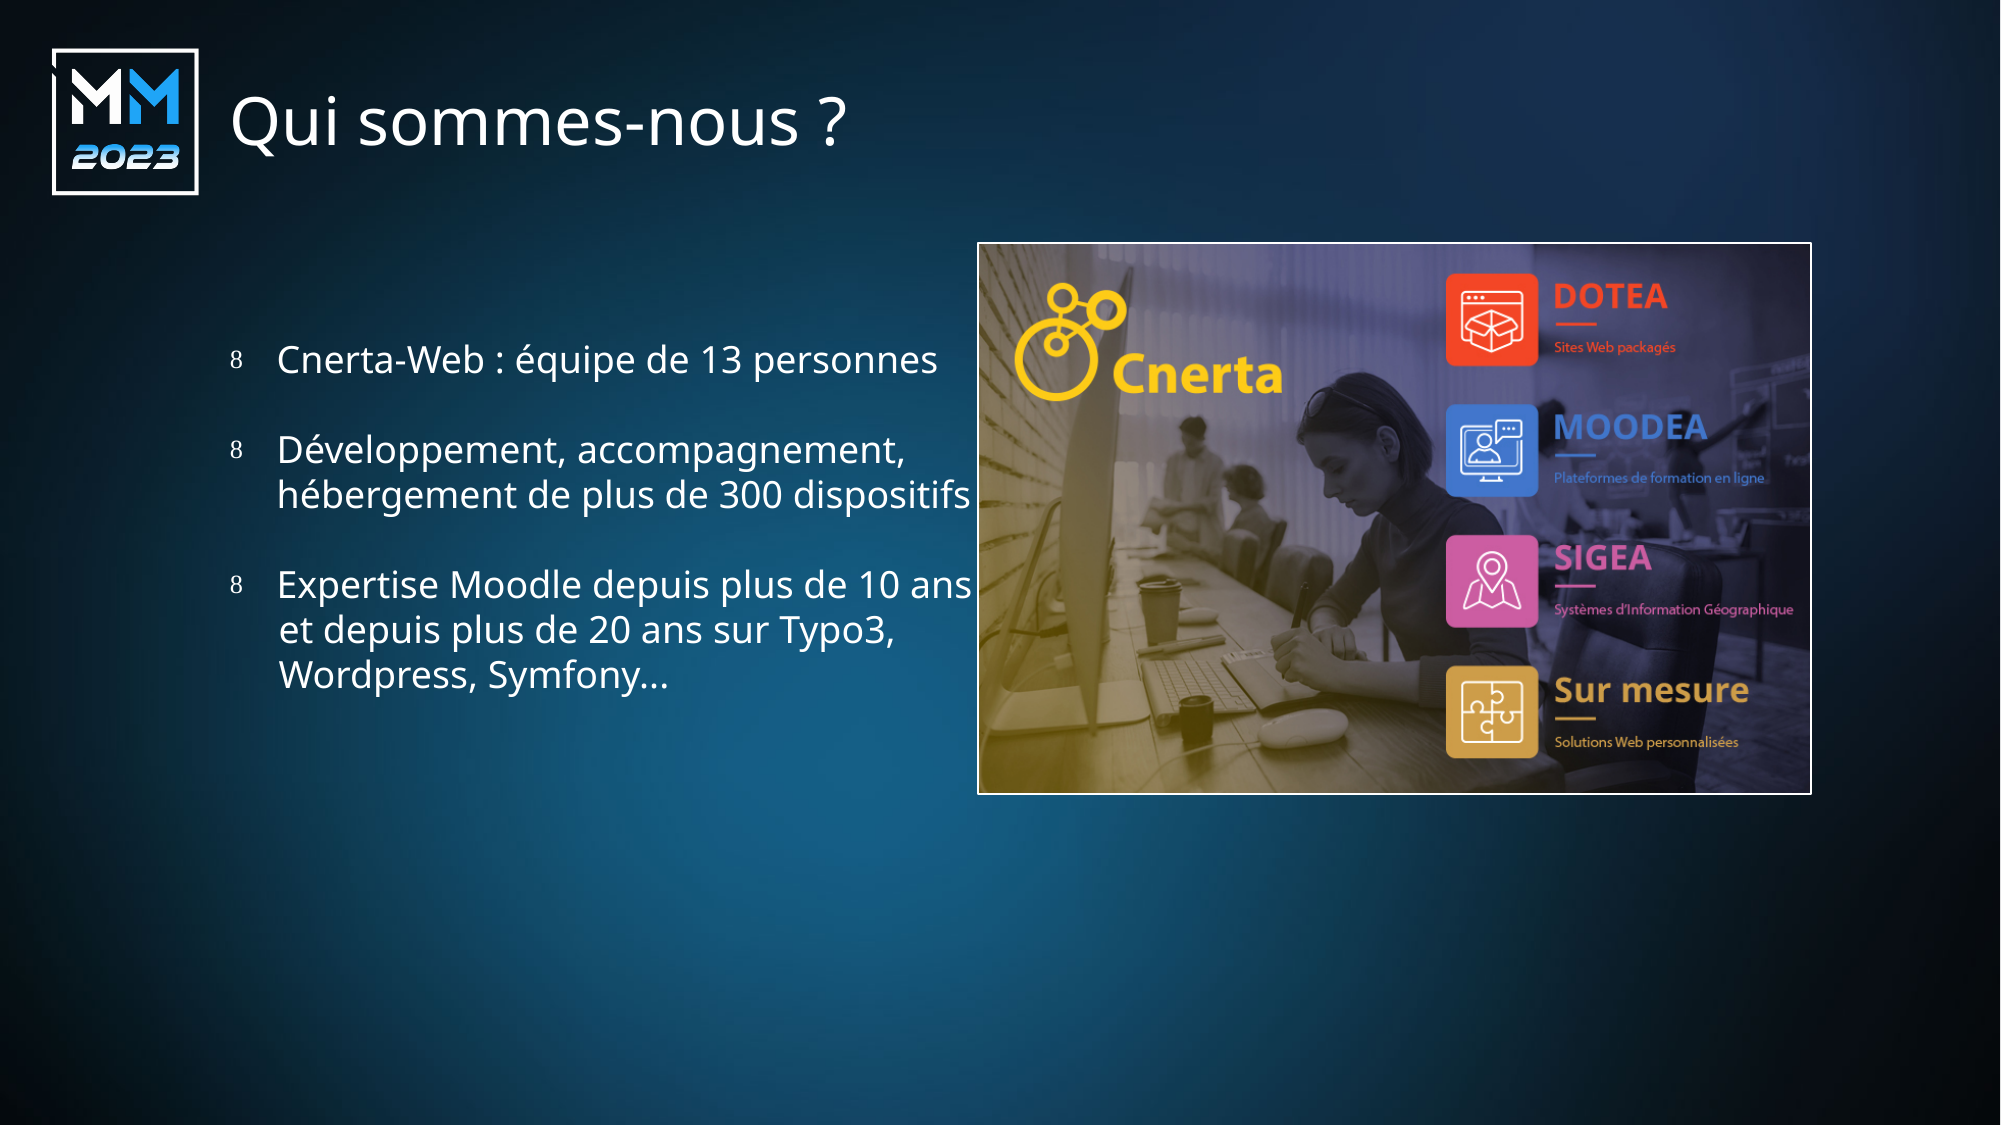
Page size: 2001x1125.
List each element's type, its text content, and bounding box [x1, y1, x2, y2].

picture [0, 0, 2001, 1125]
text_box Qui sommes-nous ? [215, 71, 1464, 167]
text_box Cnerta-Web : équipe de 13 personnes Développement, accompagnement, hébergement de plus de 300 dispositifs Expertise Moodle depuis plus de 10 ans et depuis plus de 20 ans sur Typo3, Wordpress, Symfony... [215, 328, 977, 704]
